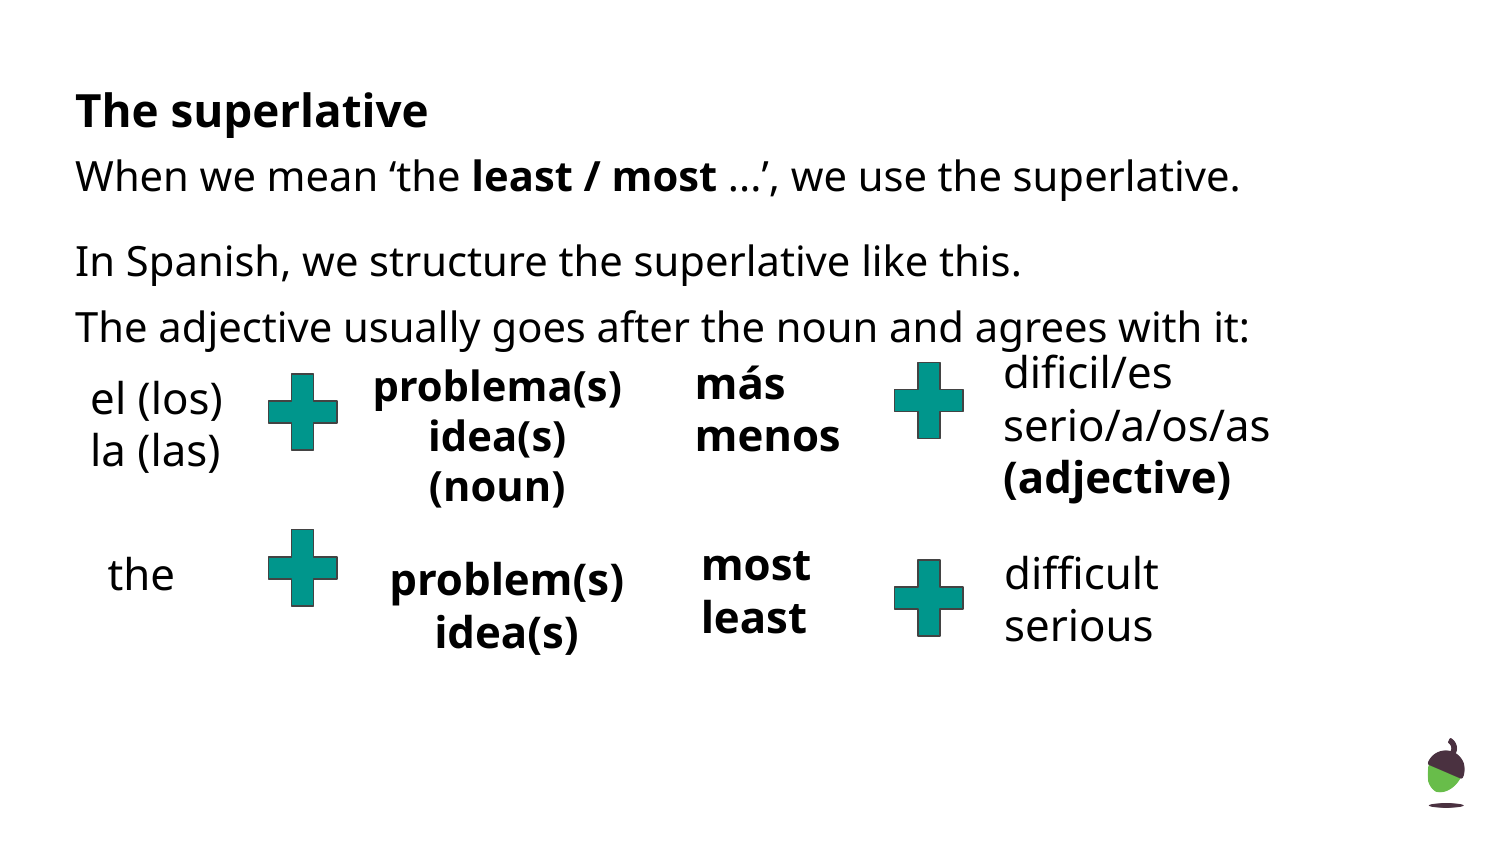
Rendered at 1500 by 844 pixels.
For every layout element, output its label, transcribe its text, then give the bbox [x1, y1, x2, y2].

text_box [268, 373, 338, 451]
title The superlative [75, 72, 1159, 134]
list When we mean ‘the least / most ...’, we use the superlative. In Spanish, we structure the superlative like this. The adjective usually goes after the noun and agrees with it: [75, 134, 1342, 293]
text_box dificil/es serio/a/os/as (adjective) [988, 329, 1469, 590]
text_box difficult serious [989, 530, 1286, 689]
text_box el (los) la (las) [75, 355, 445, 498]
text_box [268, 529, 338, 606]
text_box the [92, 531, 462, 615]
text_box problem(s) idea(s) [355, 546, 658, 663]
picture [1427, 738, 1465, 808]
text_box más menos [679, 340, 875, 475]
text_box [894, 362, 964, 439]
text_box most least [685, 522, 882, 656]
text_box problema(s) idea(s) (noun) [349, 345, 646, 479]
text_box [894, 559, 964, 637]
